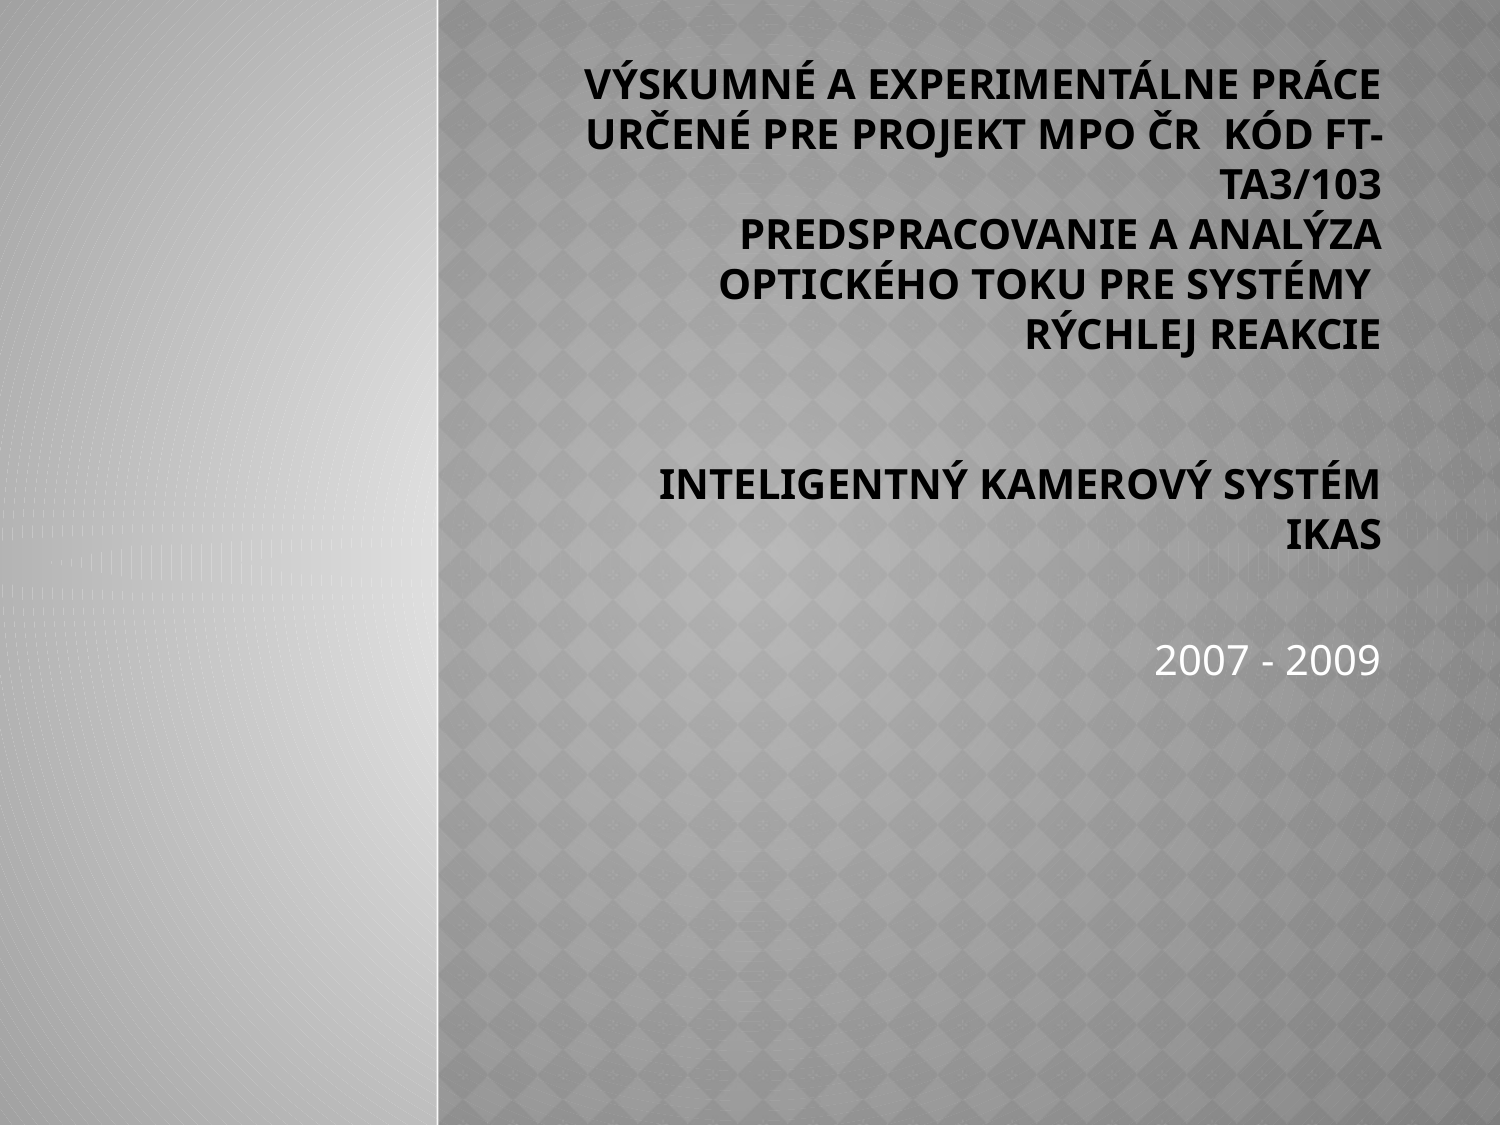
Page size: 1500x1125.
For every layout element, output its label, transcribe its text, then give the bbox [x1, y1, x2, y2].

title Výskumné a experimentálne práce určené pre projekt MPO ČR kód FT-TA3/103 Predspracovanie a analýza optického toku pre systémy rýchlej reakcie Inteligentný kamerový systém IKaS [552, 87, 1390, 558]
subtitle 2007 - 2009 [550, 580, 1390, 762]
